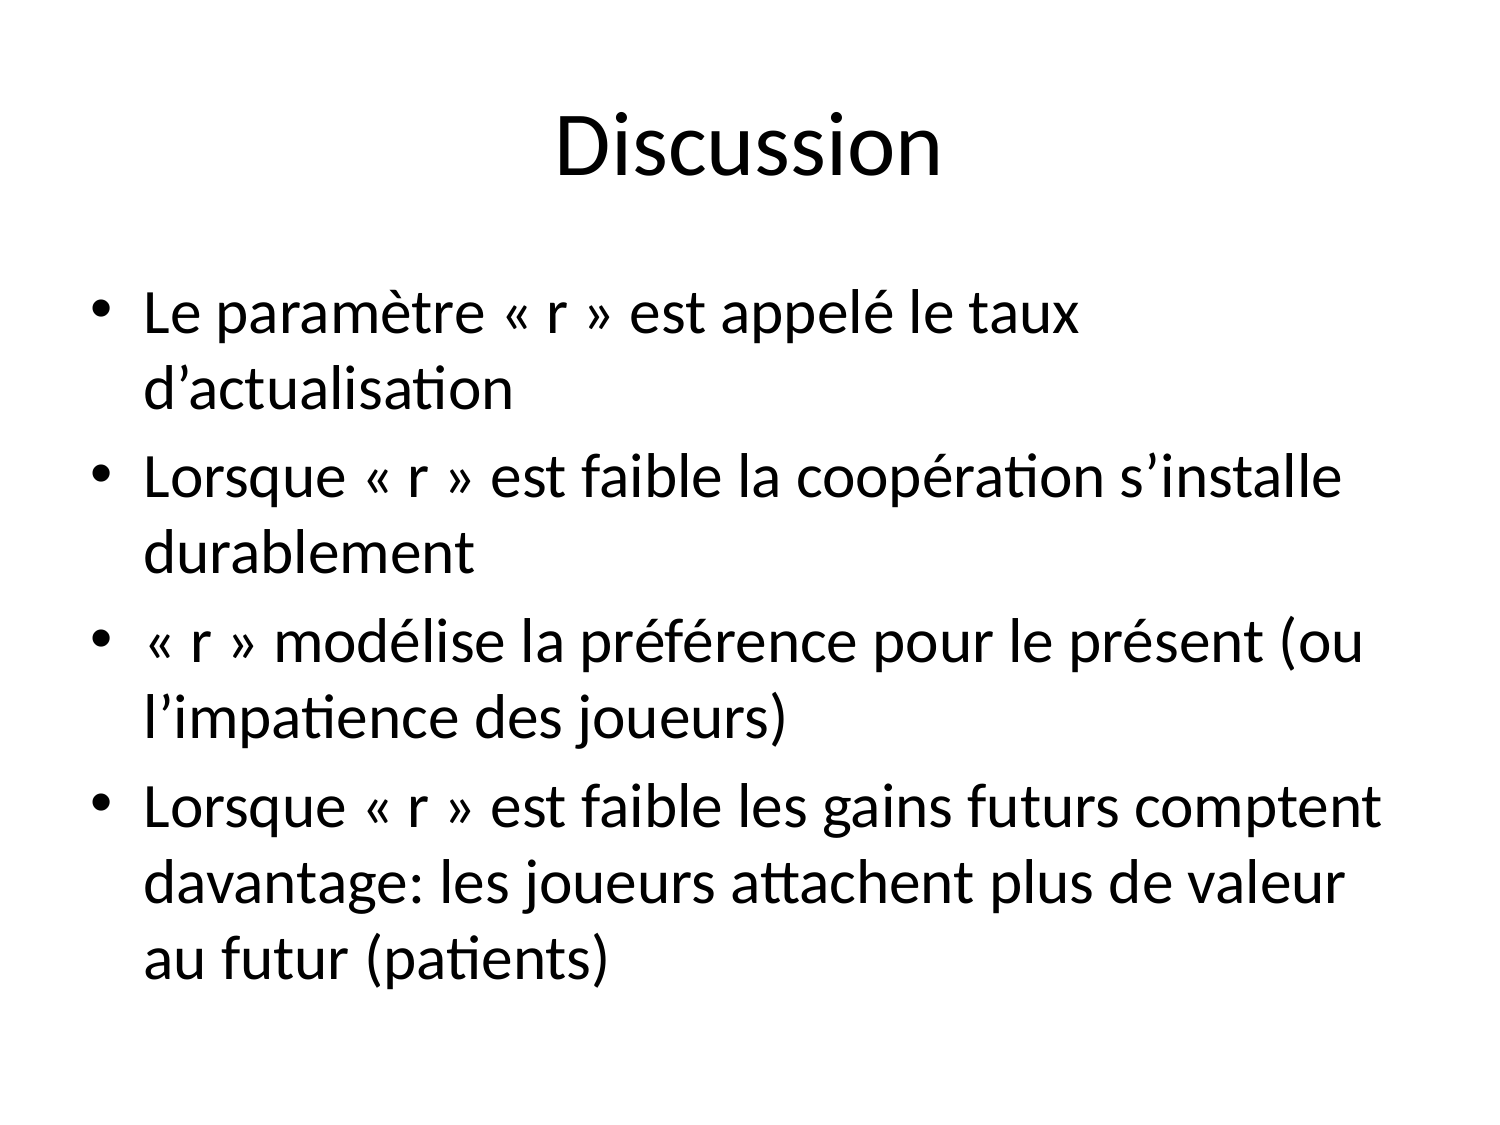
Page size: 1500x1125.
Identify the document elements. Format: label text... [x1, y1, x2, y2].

title Discussion [75, 45, 1425, 233]
list Le paramètre « r » est appelé le taux d’actualisation Lorsque « r » est faible la coopération s’installe durablement « r » modélise la préférence pour le présent (ou l’impatience des joueurs) Lorsque « r » est faible les gains futurs comptent davantage: les joueurs attachent plus de valeur au futur (patients) [75, 262, 1425, 1005]
